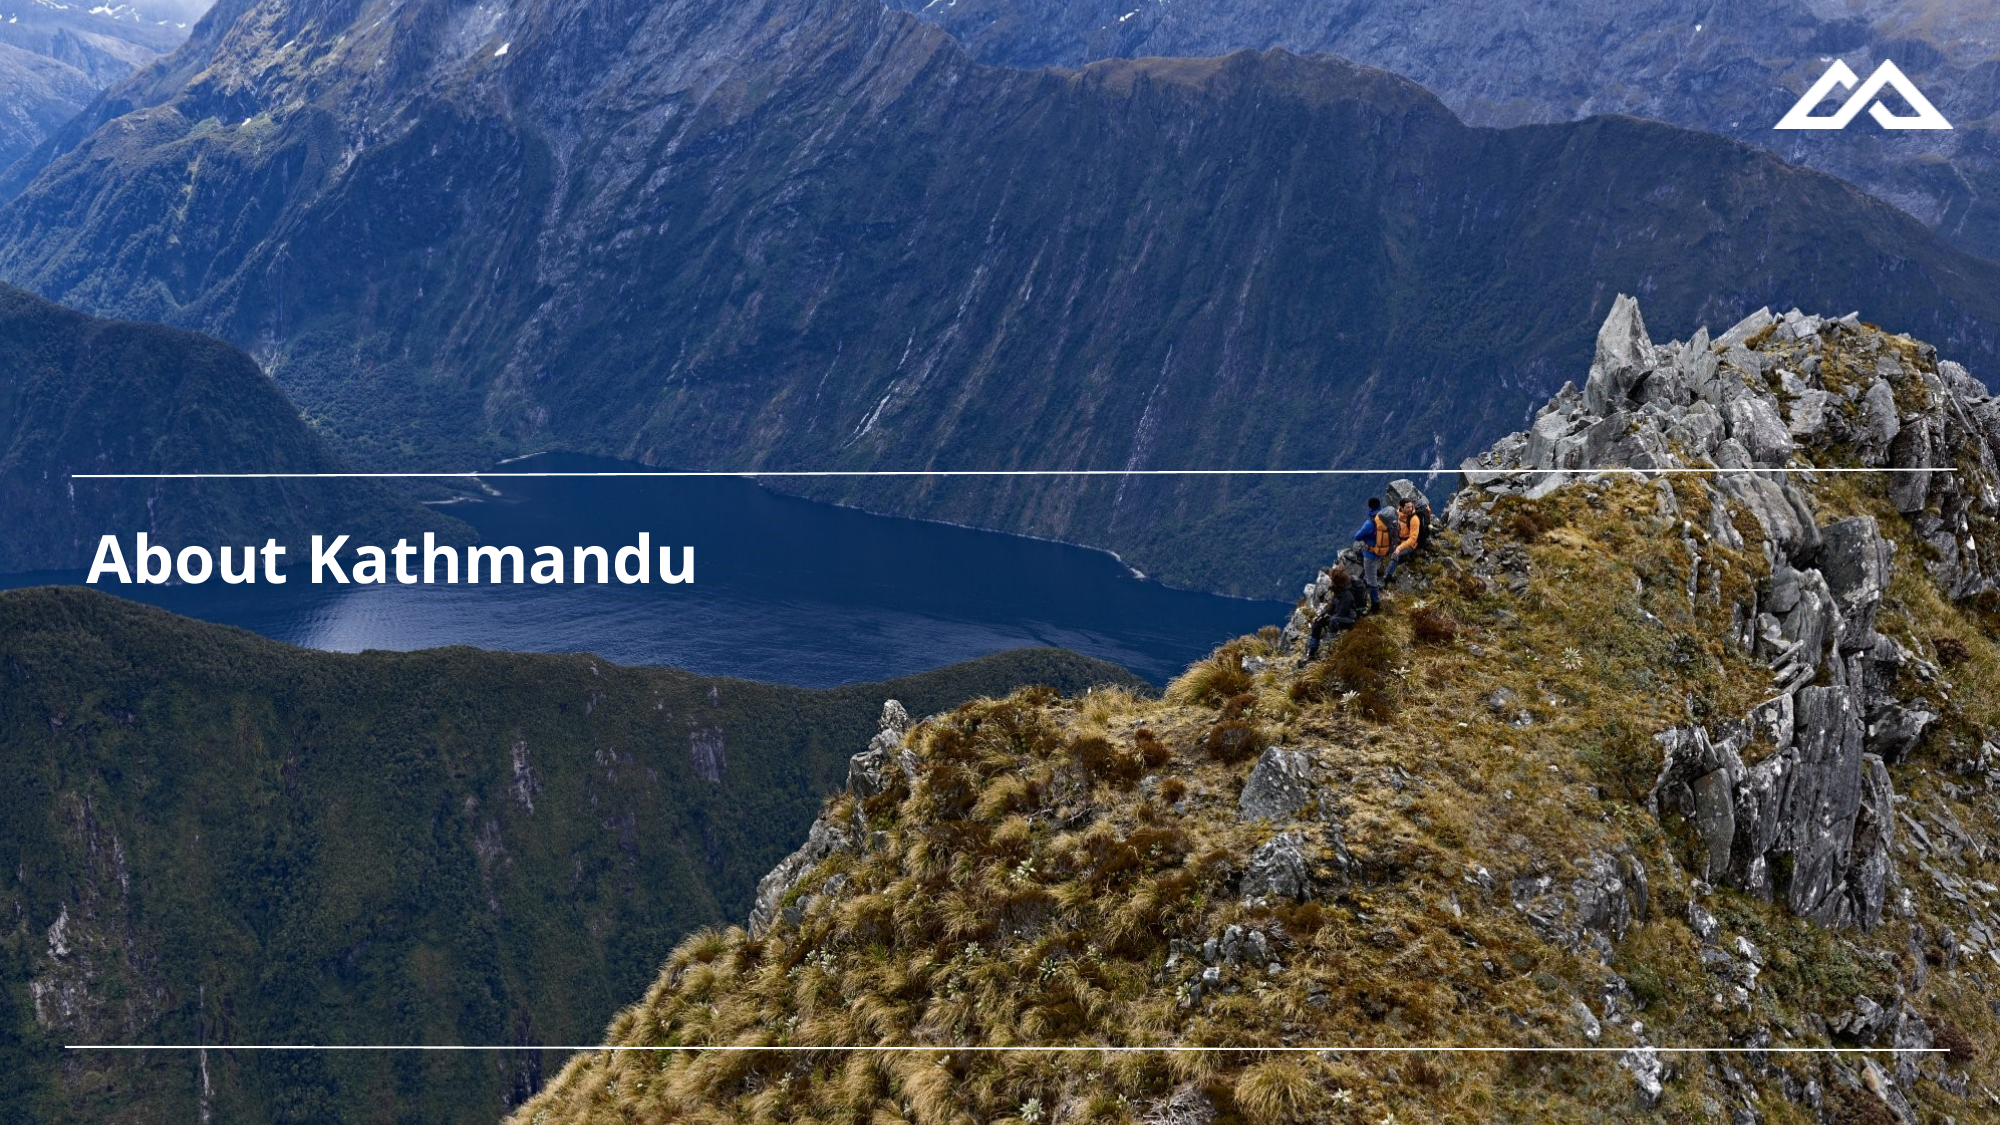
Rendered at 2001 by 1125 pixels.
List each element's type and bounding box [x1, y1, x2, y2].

picture [0, 0, 2000, 1125]
text_box [64, 1046, 1950, 1050]
text_box [72, 469, 1958, 477]
